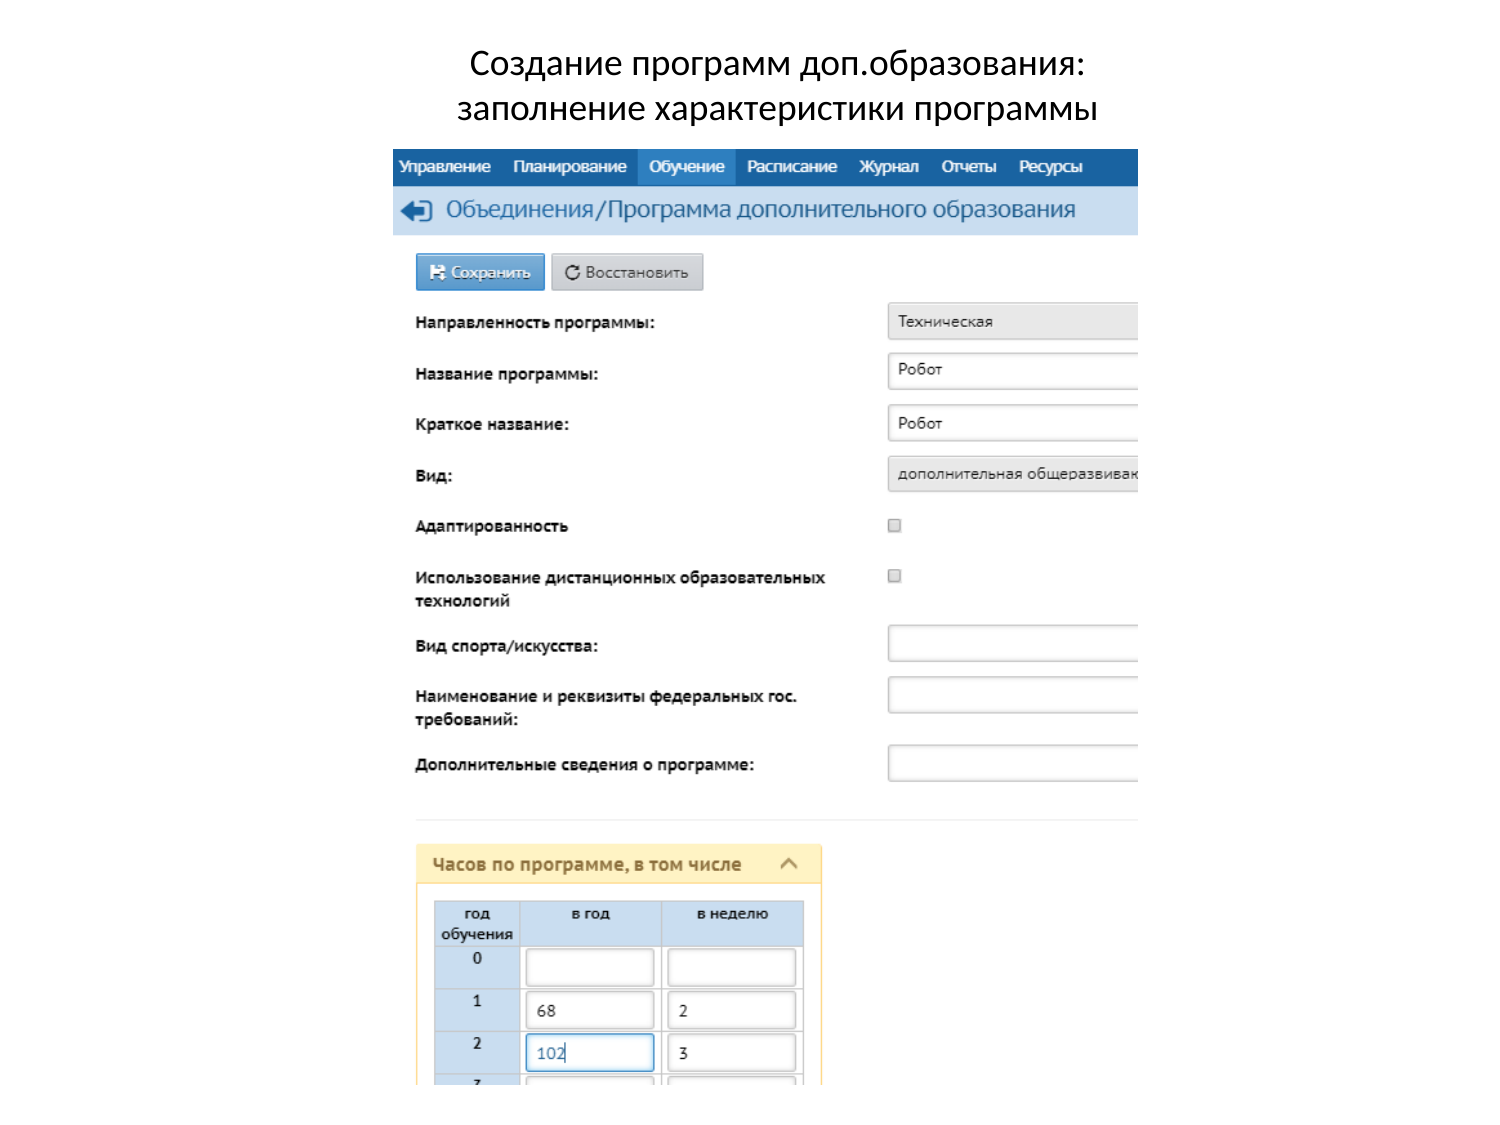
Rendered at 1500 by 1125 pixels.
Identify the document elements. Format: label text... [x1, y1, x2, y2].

text_box Создание программ доп.образования: заполнение характеристики программы [251, 30, 1306, 135]
picture [393, 149, 1138, 1085]
